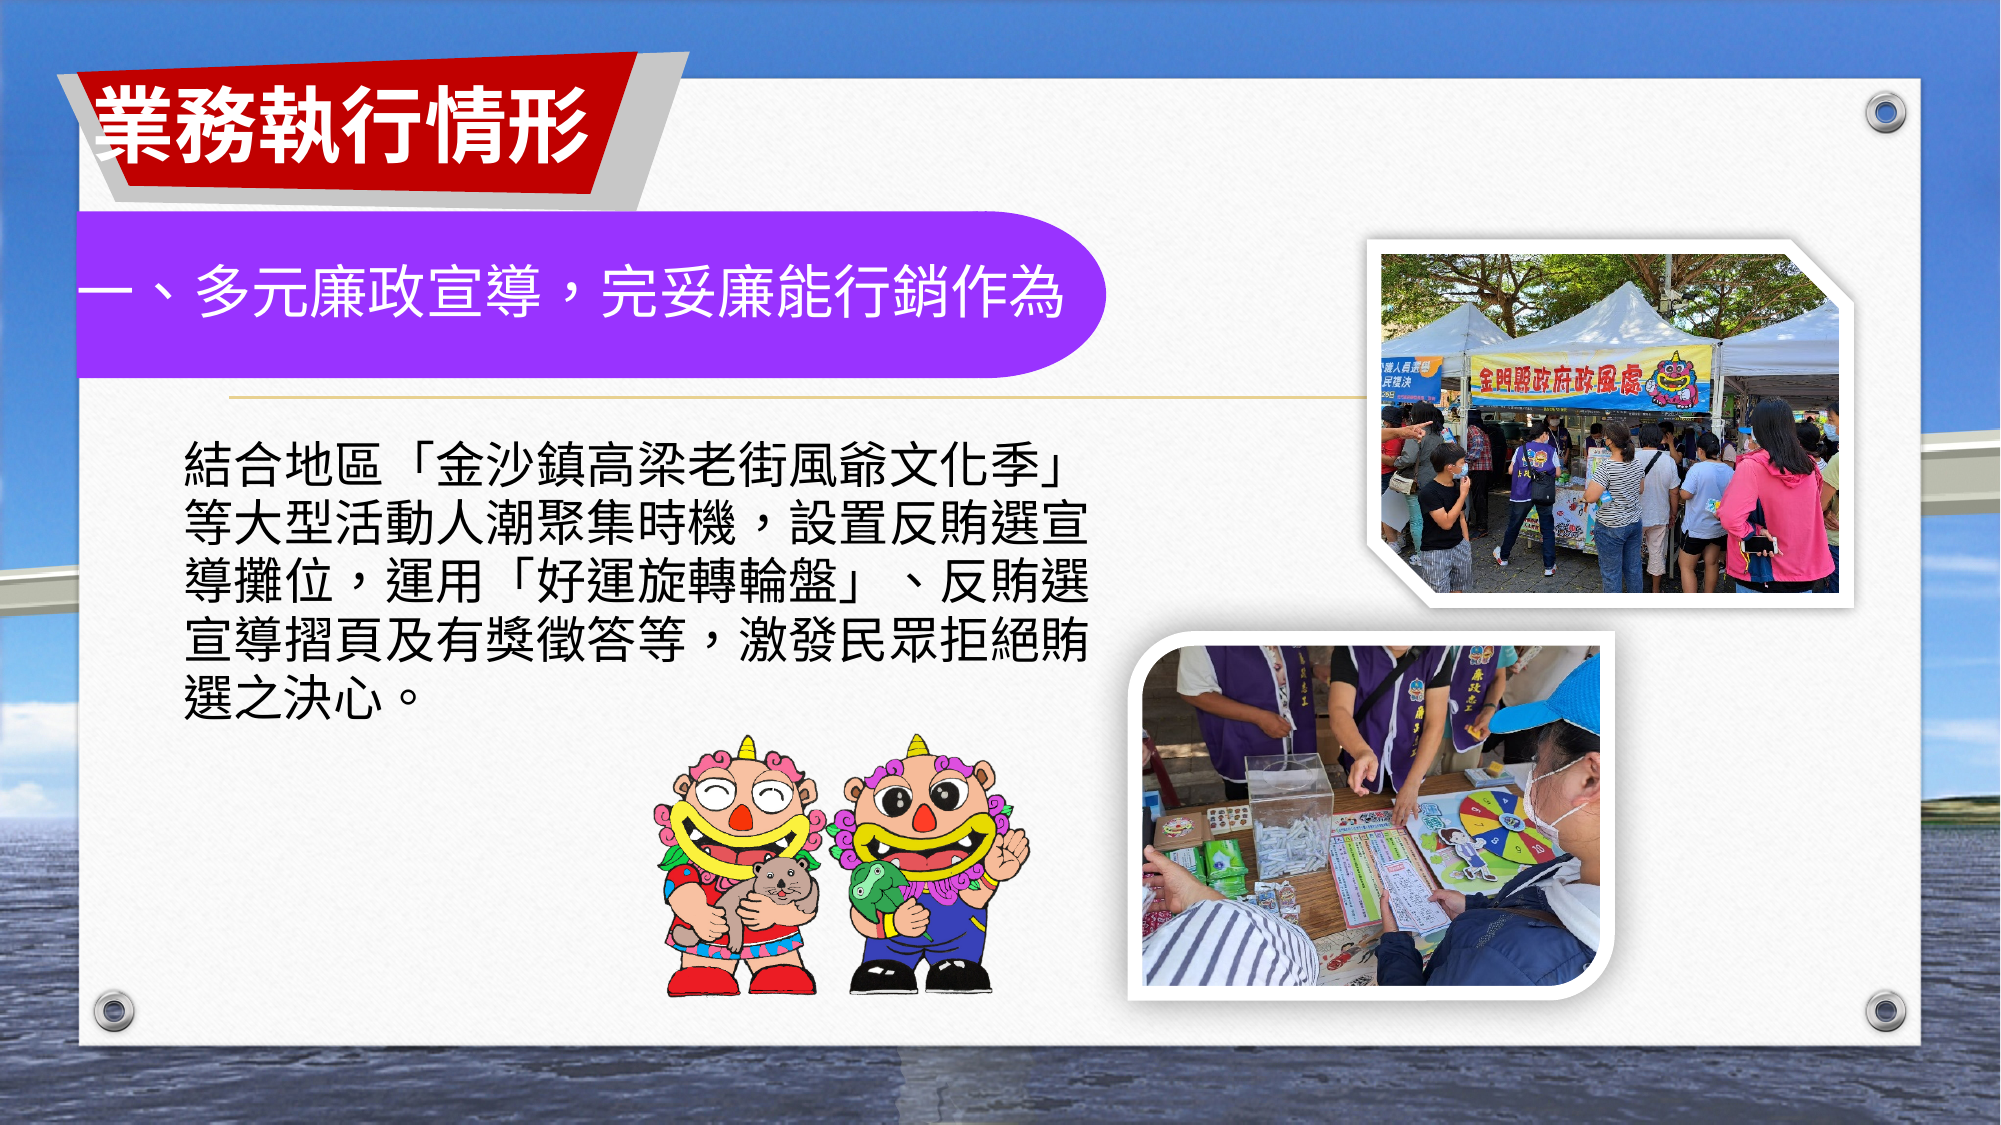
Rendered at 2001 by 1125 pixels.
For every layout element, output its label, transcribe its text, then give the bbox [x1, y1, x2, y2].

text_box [56, 51, 691, 212]
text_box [76, 210, 1107, 379]
text_box 結合地區「金沙鎮高梁老街風爺文化季」等大型活動人潮聚集時機，設置反賄選宣導攤位，運用「好運旋轉輪盤」、反賄選宣導摺頁及有獎徵答等，激發民眾拒絕賄選之決心。 [168, 427, 1107, 734]
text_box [647, 705, 1067, 1030]
picture [0, 0, 2001, 1125]
